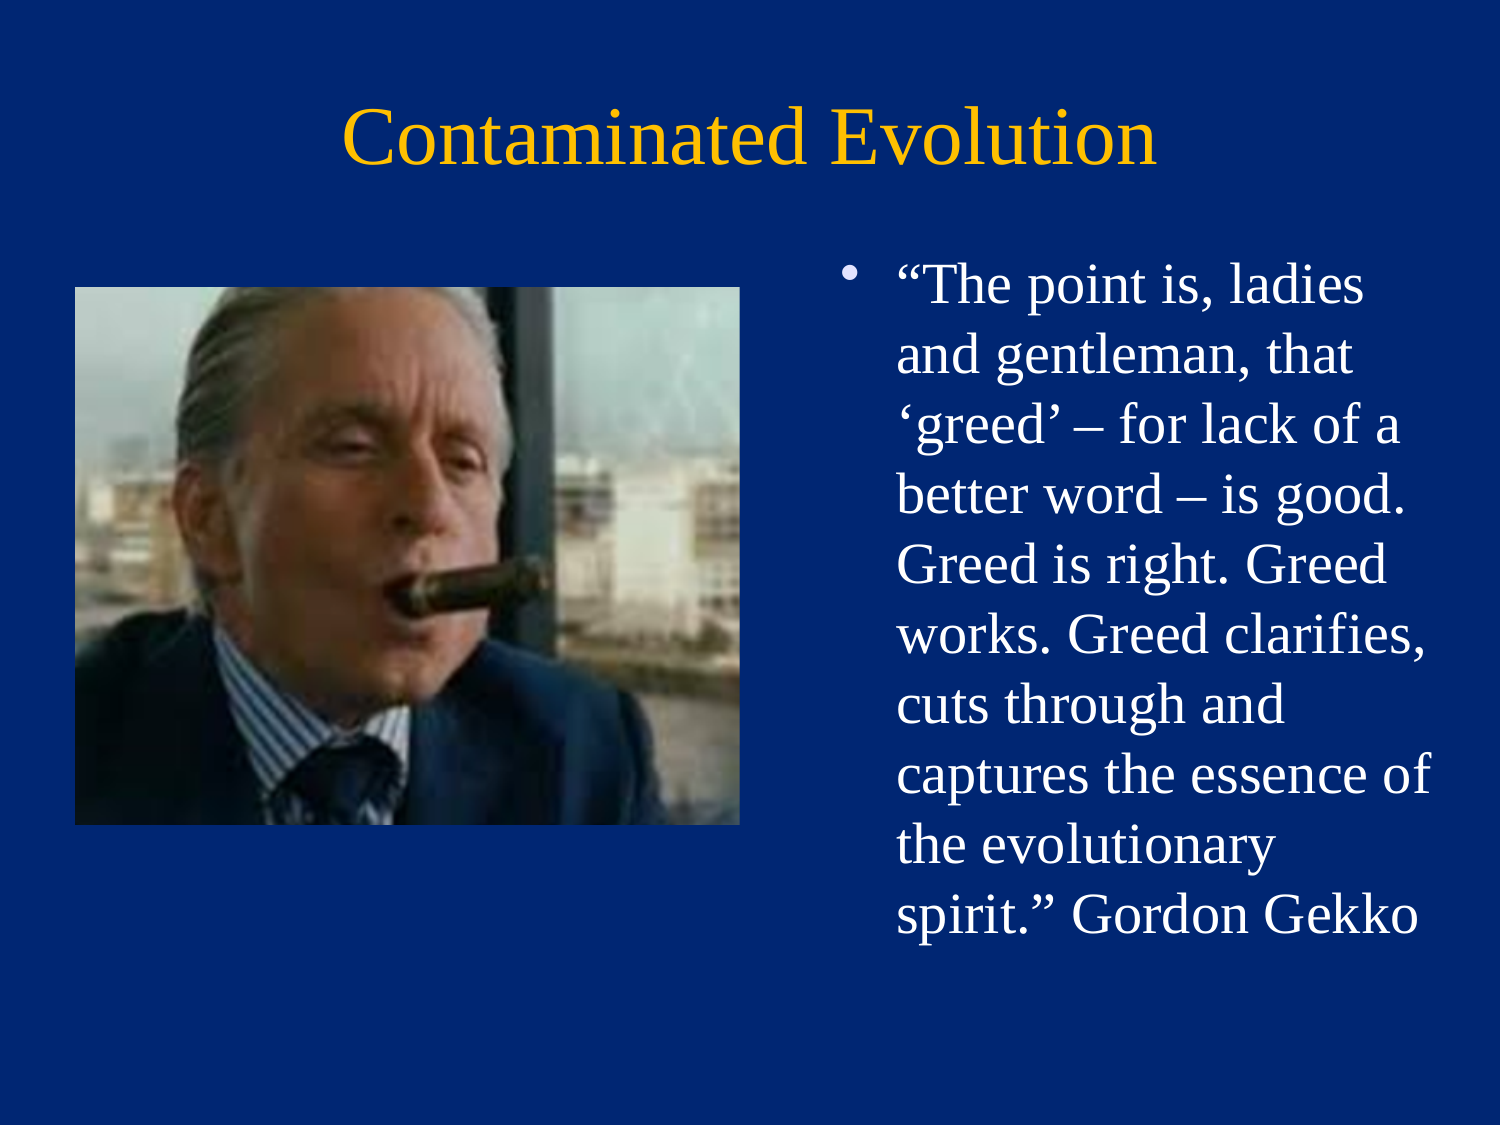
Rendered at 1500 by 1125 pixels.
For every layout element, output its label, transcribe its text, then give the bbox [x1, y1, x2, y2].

list “The point is, ladies and gentleman, that ‘greed’ – for lack of a better word – is good. Greed is right. Greed works. Greed clarifies, cuts through and captures the essence of the evolutionary spirit.” Gordon Gekko [824, 237, 1451, 913]
picture [74, 287, 740, 826]
title Contaminated Evolution [74, 37, 1426, 226]
